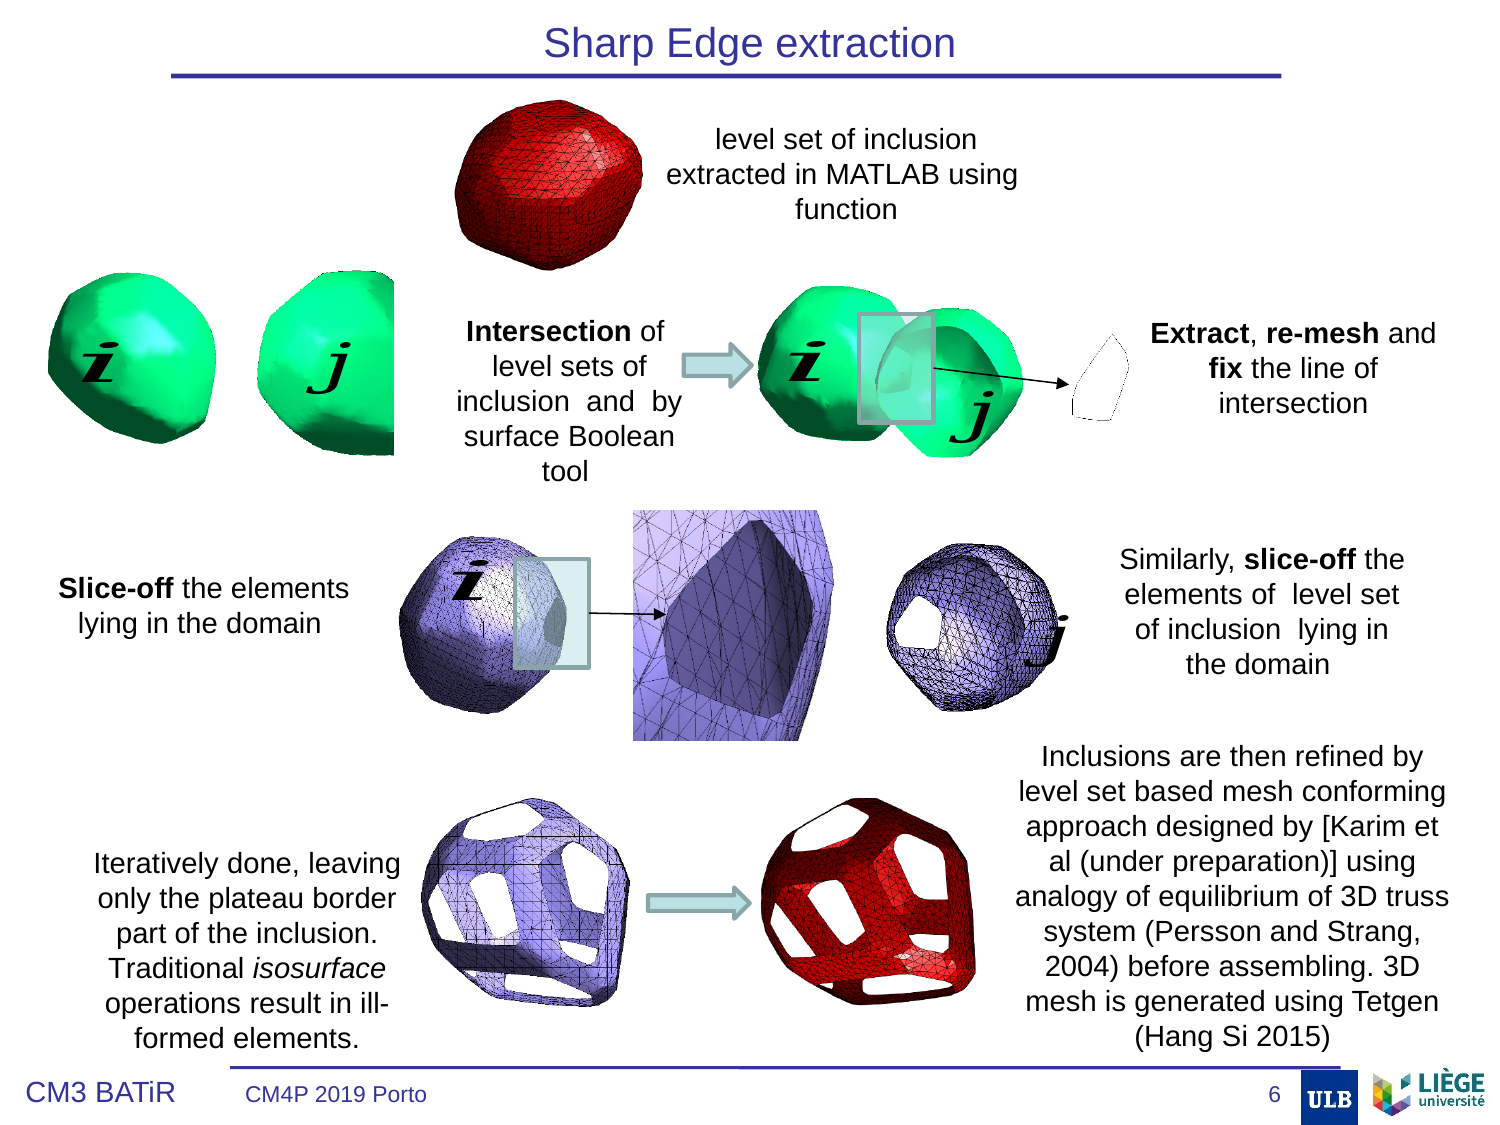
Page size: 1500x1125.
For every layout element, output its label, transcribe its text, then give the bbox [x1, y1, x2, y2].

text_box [933, 367, 1063, 385]
picture [1301, 1067, 1500, 1125]
picture [1068, 333, 1132, 423]
picture [392, 531, 575, 720]
picture [233, 243, 420, 484]
text_box Inclusions are then refined by level set based mesh conforming approach designed by [Karim et al (under preparation)] using analogy of equilibrium of 3D truss system (Persson and Strang, 2004) before assembling. 3D mesh is generated using Tetgen (Hang Si 2015) [998, 729, 1467, 1060]
picture [870, 536, 1075, 727]
text_box Extract, re-mesh and fix the line of intersection [1130, 307, 1457, 427]
picture [758, 793, 984, 1011]
text_box [645, 885, 752, 921]
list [41, 260, 225, 458]
picture [632, 510, 846, 741]
text_box Iteratively done, leaving only the plateau border part of the inclusion. Traditional isosurface operations result in ill-formed elements. [77, 836, 418, 1062]
picture [743, 266, 1046, 483]
text_box [681, 342, 738, 389]
picture [416, 793, 635, 1012]
text_box [580, 557, 591, 670]
title Sharp Edge extraction [75, 7, 1425, 75]
picture [447, 91, 649, 288]
